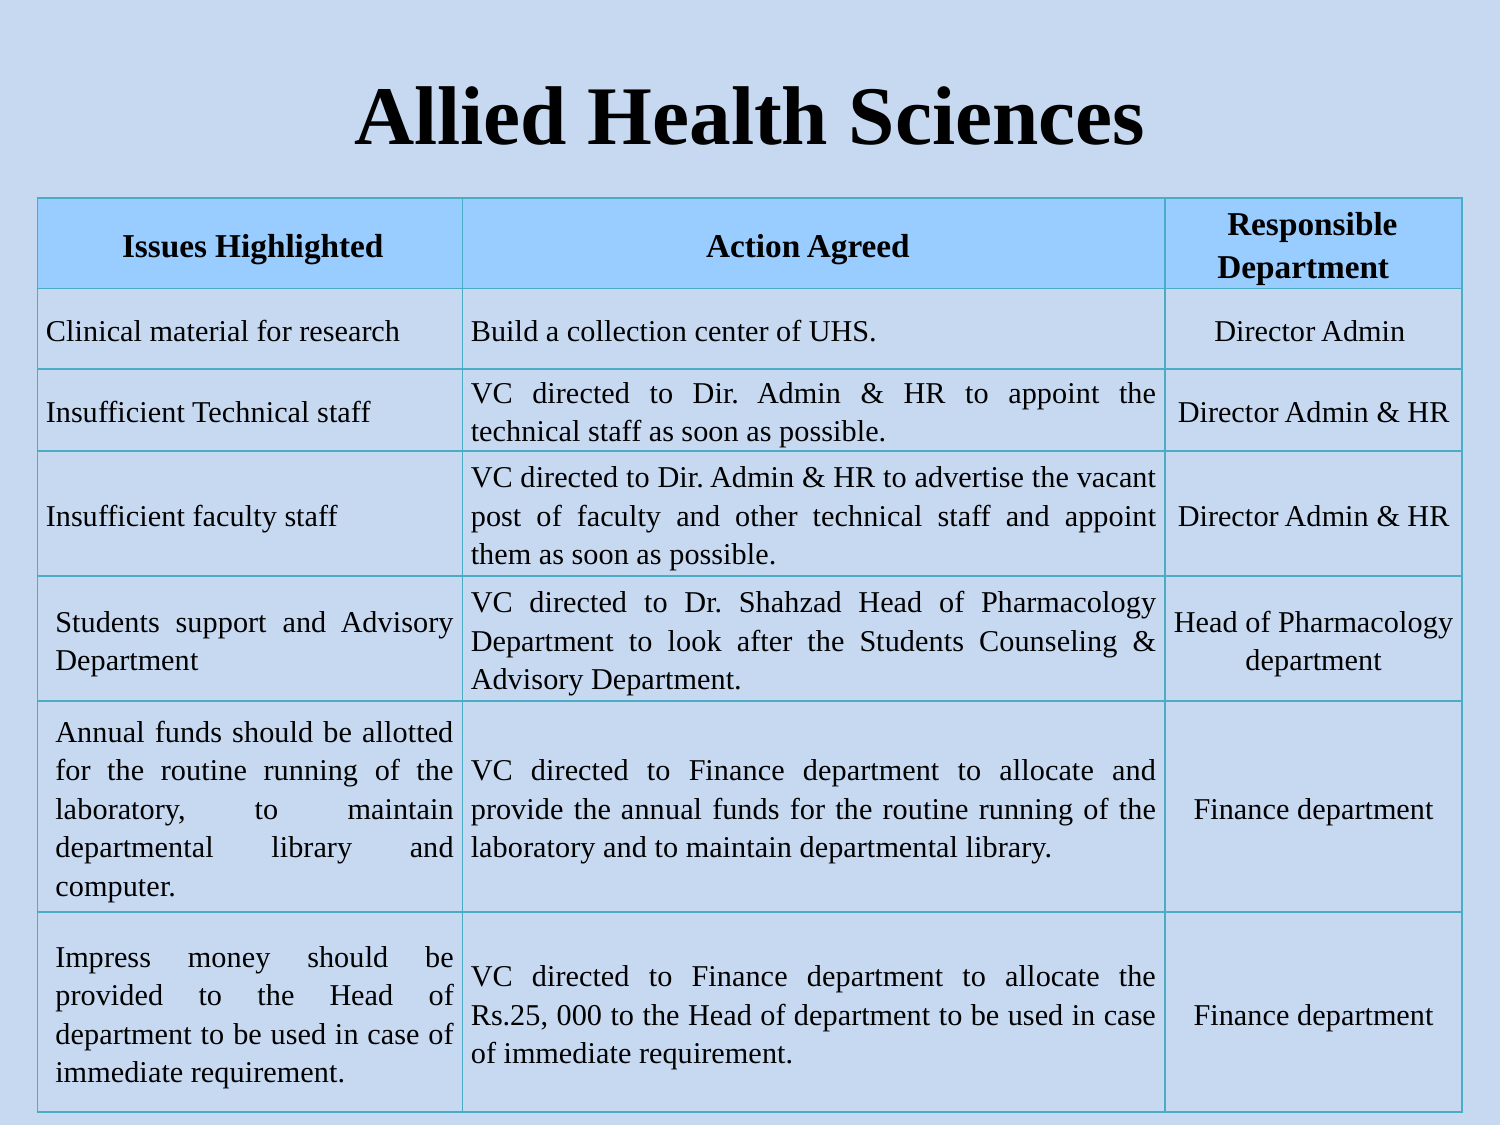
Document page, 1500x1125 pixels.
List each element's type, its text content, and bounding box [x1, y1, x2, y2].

table_header Issues Highlighted [38, 199, 462, 288]
table_cell VC directed to Dir. Admin & HR to advertise the vacant post of faculty and other technical staff and appoint them as soon as possible. [463, 452, 1164, 575]
table_cell Head of Pharmacology department [1166, 577, 1461, 700]
title Allied Health Sciences [75, 45, 1425, 188]
table_cell Finance department [1166, 913, 1461, 1111]
table_cell Director Admin & HR [1166, 452, 1461, 575]
table_cell Insufficient faculty staff [38, 452, 462, 575]
table_cell Director Admin & HR [1166, 370, 1461, 450]
table_cell VC directed to Finance department to allocate the Rs.25, 000 to the Head of department to be used in case of immediate requirement. [463, 913, 1164, 1111]
table_cell VC directed to Finance department to allocate and provide the annual funds for the routine running of the laboratory and to maintain departmental library. [463, 702, 1164, 911]
table_cell VC directed to Dr. Shahzad Head of Pharmacology Department to look after the Students Counseling & Advisory Department. [463, 577, 1164, 700]
table_cell Students support and Advisory Department [38, 577, 462, 700]
table_cell Insufficient Technical staff [38, 370, 462, 450]
table_cell Annual funds should be allotted for the routine running of the laboratory, to maintain departmental library and computer. [38, 702, 462, 911]
table_cell Director Admin [1166, 289, 1461, 368]
table_cell Finance department [1166, 702, 1461, 911]
table_cell VC directed to Dir. Admin & HR to appoint the technical staff as soon as possible. [463, 370, 1164, 450]
table_cell Build a collection center of UHS. [463, 289, 1164, 368]
table_header Responsible Department [1166, 199, 1461, 288]
table_cell Clinical material for research [38, 289, 462, 368]
table_header Action Agreed [463, 199, 1164, 288]
table_cell Impress money should be provided to the Head of department to be used in case of immediate requirement. [38, 913, 462, 1111]
